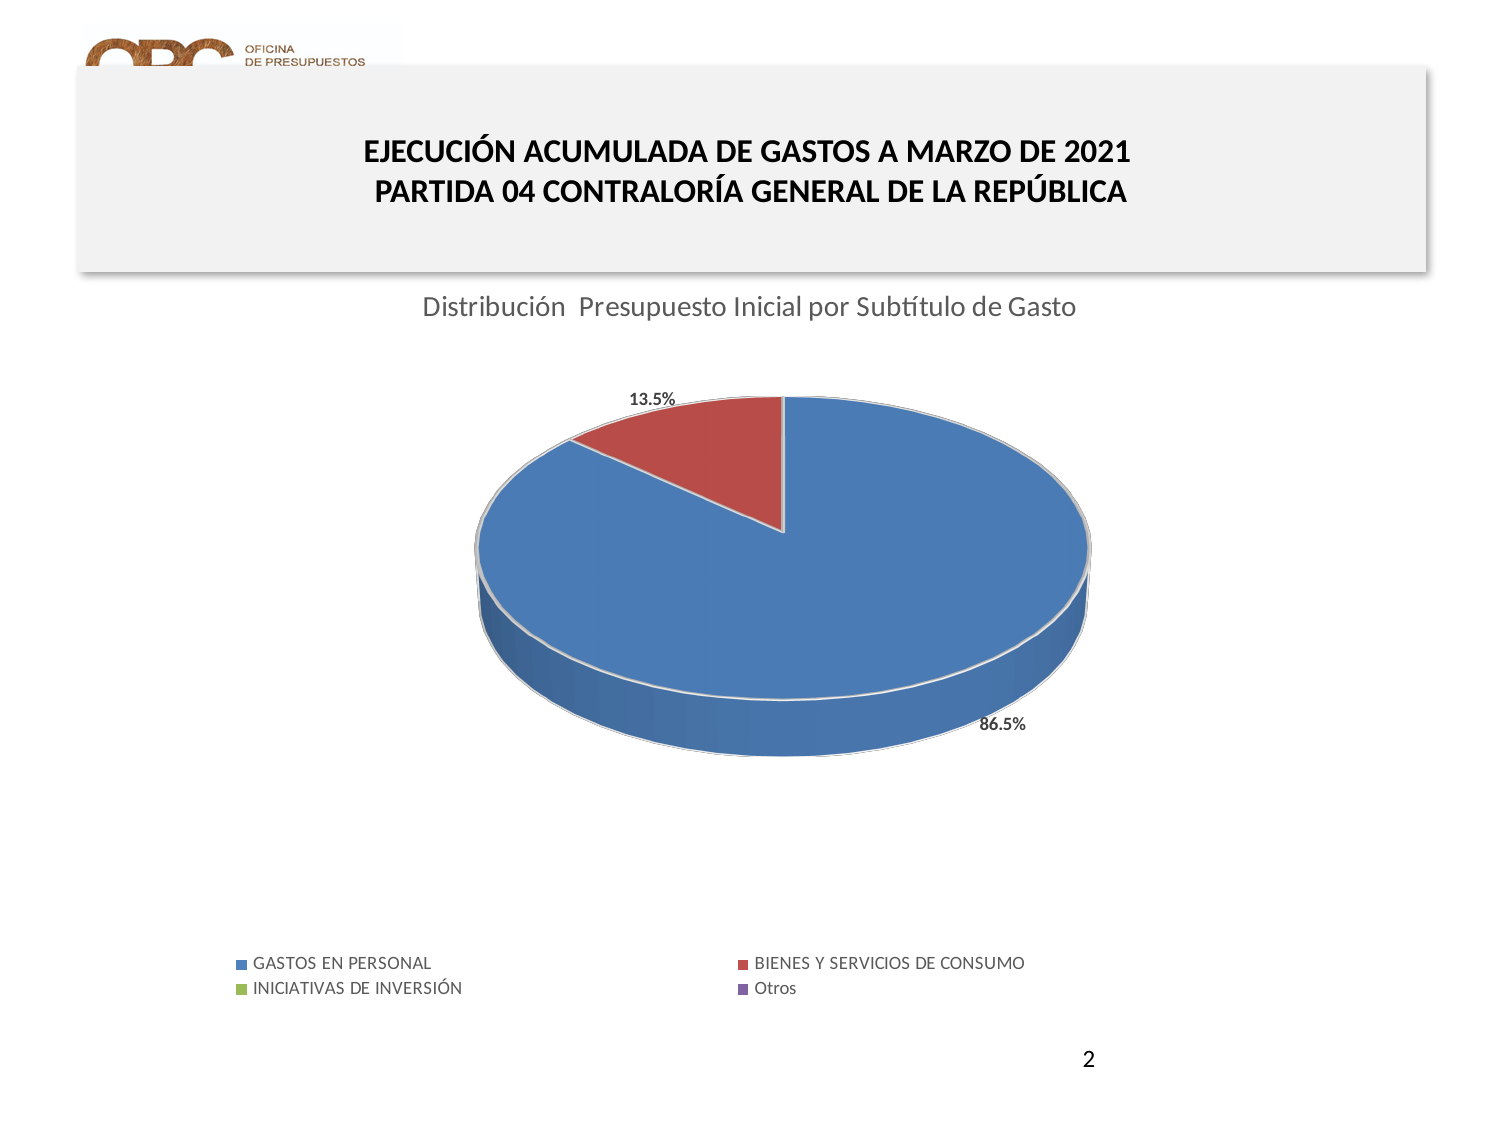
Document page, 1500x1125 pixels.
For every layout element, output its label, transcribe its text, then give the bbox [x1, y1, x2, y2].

slide_number 2 [1067, 1035, 1418, 1095]
chart [74, 262, 1426, 1006]
picture [82, 22, 403, 66]
title EJECUCIÓN ACUMULADA DE GASTOS A MARZO DE 2021 PARTIDA 04 CONTRALORÍA GENERAL DE LA REPÚBLICA [78, 66, 1425, 261]
